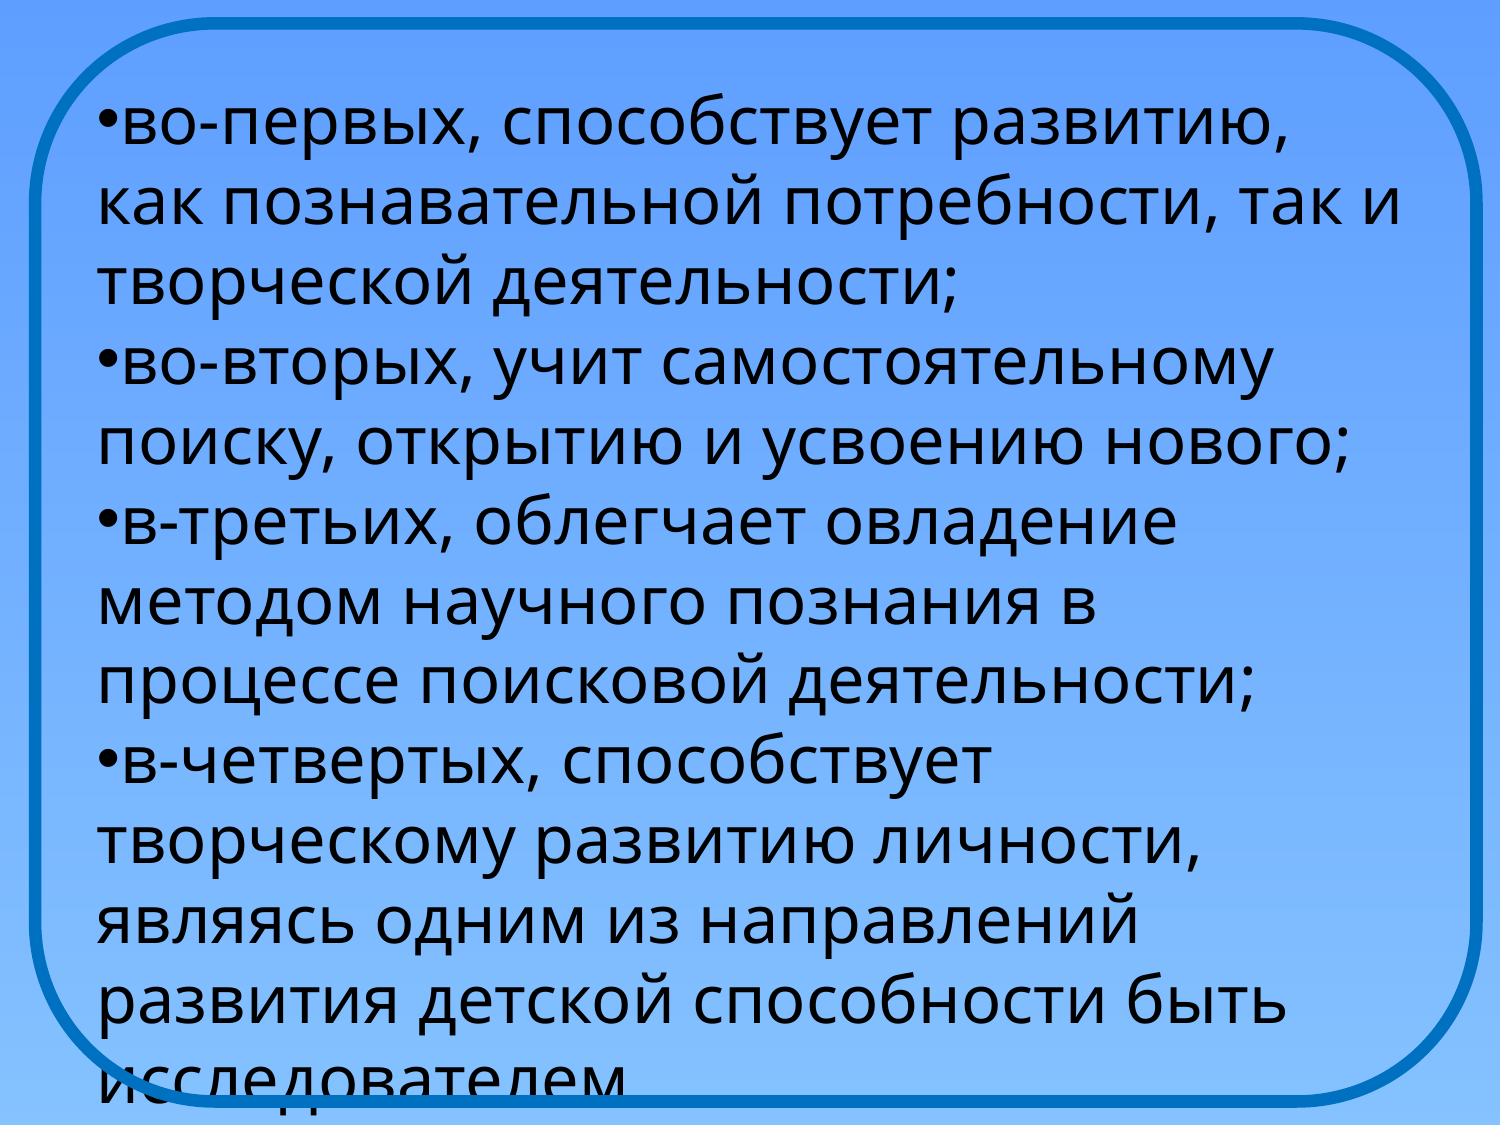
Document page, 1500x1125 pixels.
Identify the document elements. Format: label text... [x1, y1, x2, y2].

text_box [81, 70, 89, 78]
text_box [32, 21, 1479, 1104]
text_box во-первых, способствует развитию, как познавательной потребности, так и творческой деятельности; во-вторых, учит самостоятельному поиску, открытию и усвоению нового; в-третьих, облегчает овладение методом научного познания в процессе поисковой деятельности; в-четвертых, способствует творческому развитию личности, являясь одним из направлений развития детской способности быть исследователем. [81, 1047, 1430, 1125]
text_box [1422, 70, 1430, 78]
